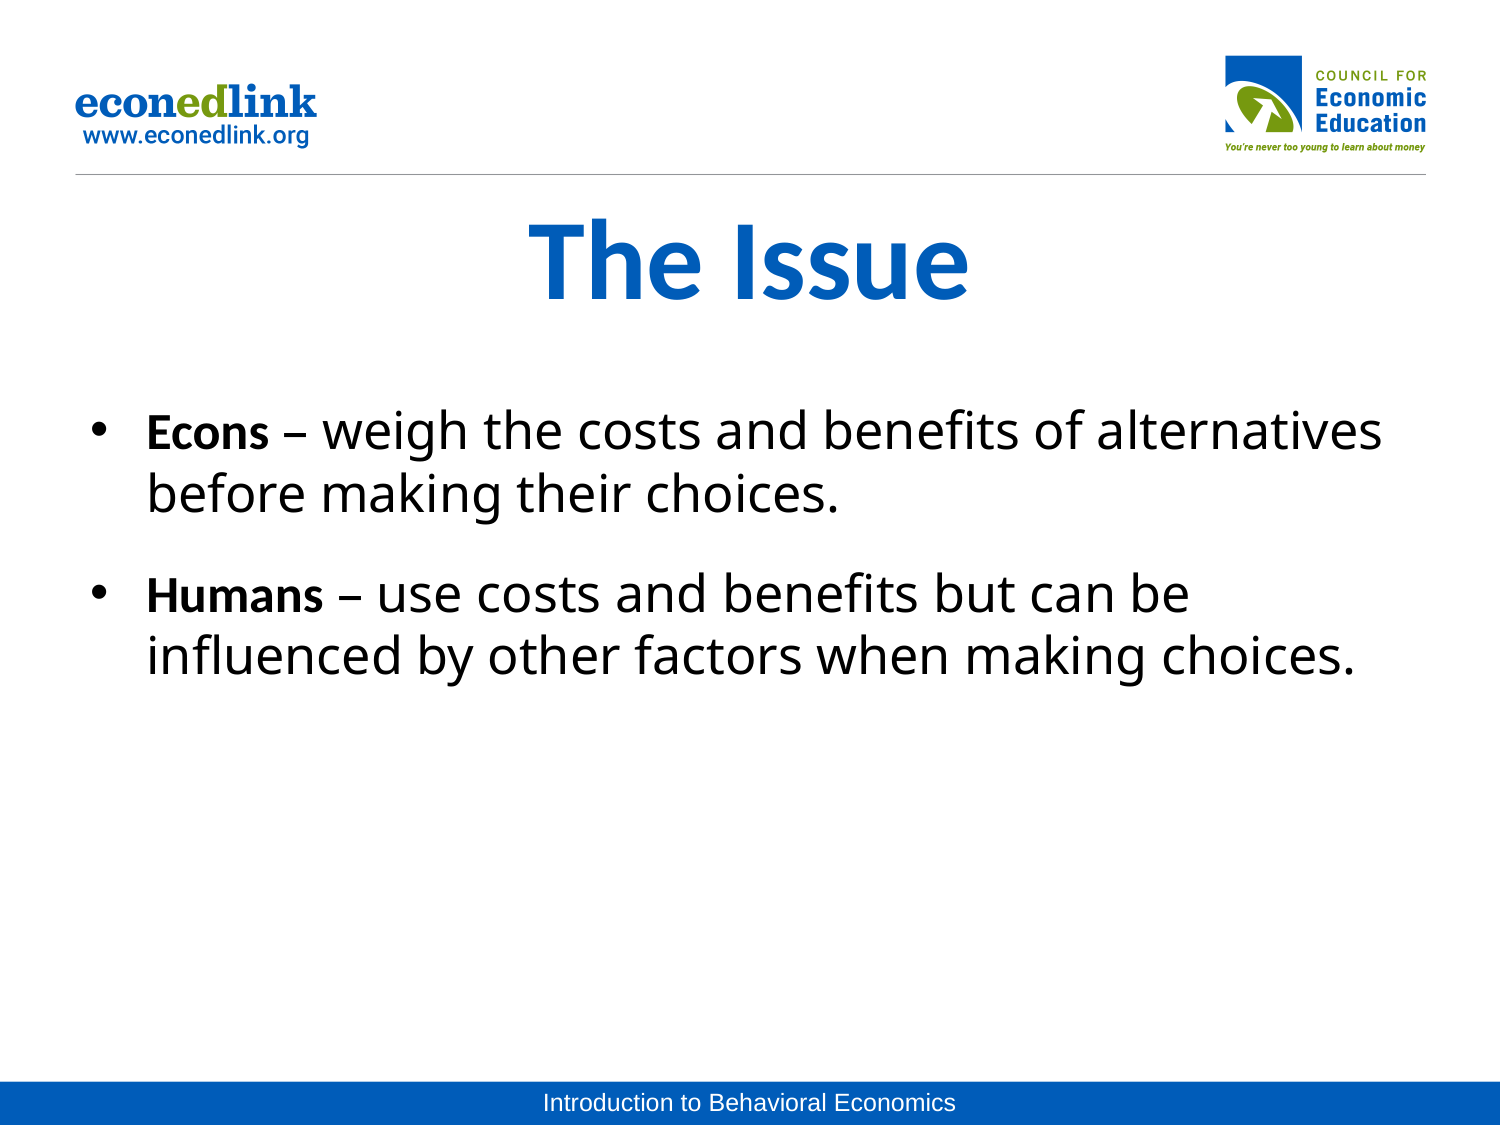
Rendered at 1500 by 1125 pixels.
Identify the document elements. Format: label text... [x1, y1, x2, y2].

list Econs – weigh the costs and benefits of alternatives before making their choices. Humans – use costs and benefits but can be influenced by other factors when making choices. [74, 389, 1426, 1125]
title The Issue [74, 175, 1426, 364]
picture [0, 0, 1500, 1125]
